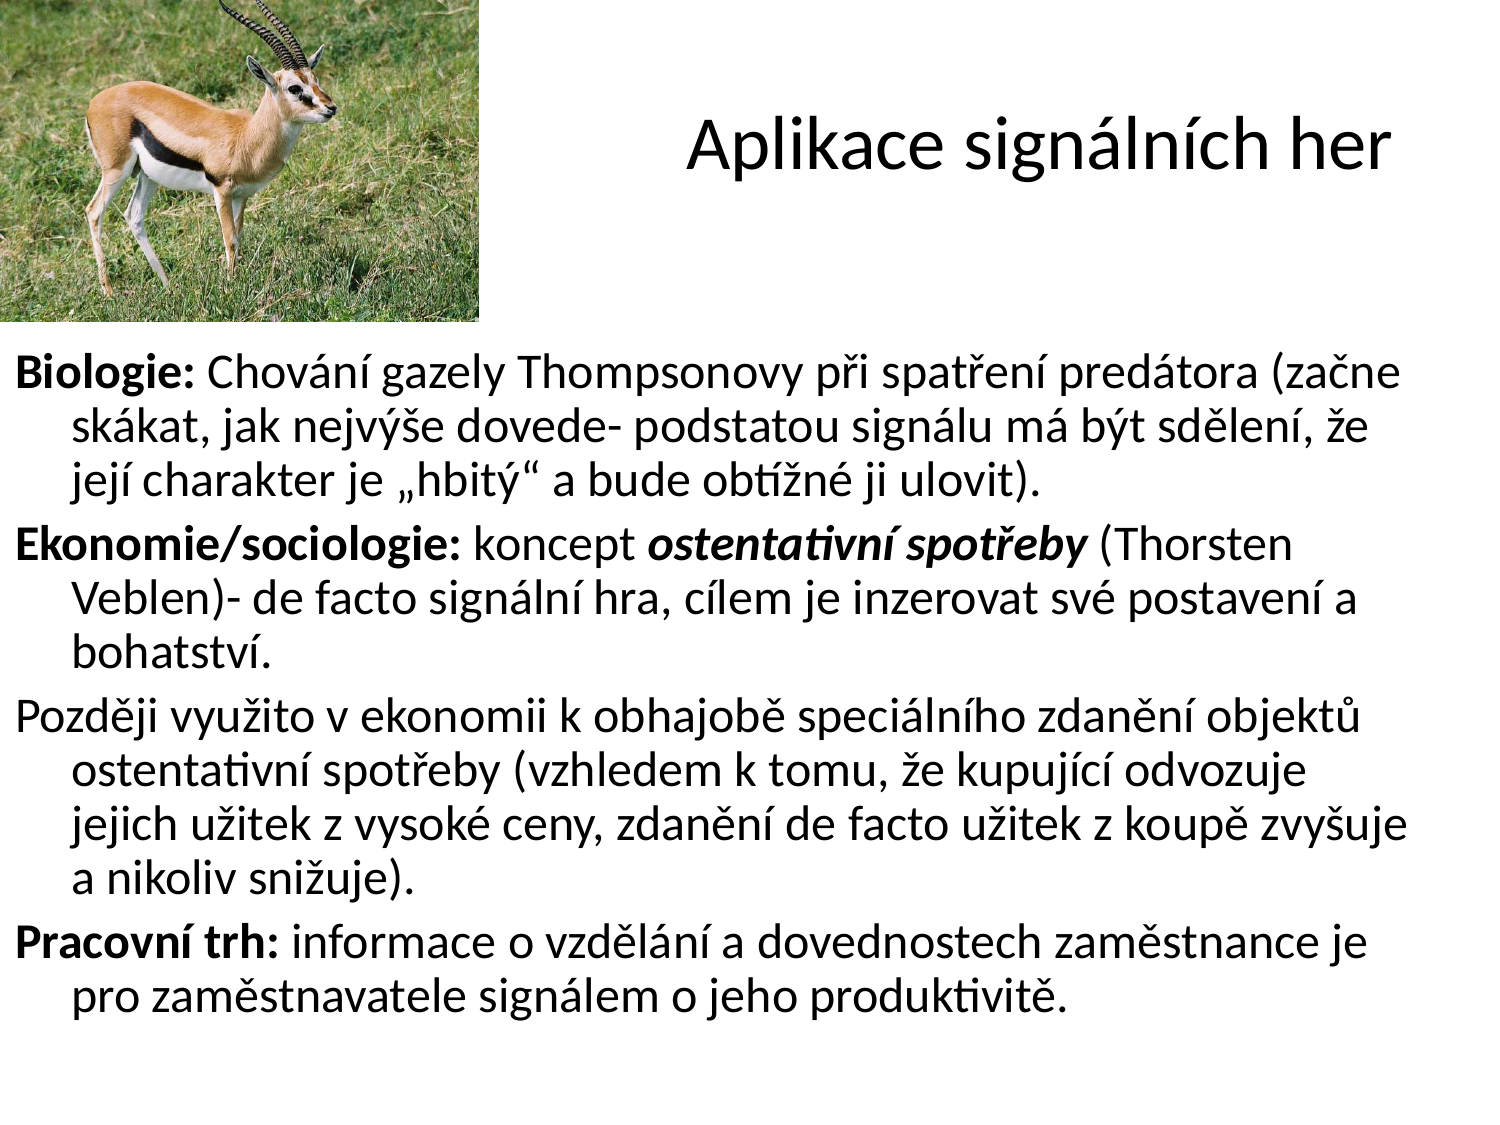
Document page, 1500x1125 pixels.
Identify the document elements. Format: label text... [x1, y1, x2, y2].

picture [0, 0, 479, 322]
list Biologie: Chování gazely Thompsonovy při spatření predátora (začne skákat, jak nejvýše dovede- podstatou signálu má být sdělení, že její charakter je „hbitý“ a bude obtížné ji ulovit). Ekonomie/sociologie: koncept ostentativní spotřeby (Thorsten Veblen)- de facto signální hra, cílem je inzerovat své postavení a bohatství. Později využito v ekonomii k obhajobě speciálního zdanění objektů ostentativní spotřeby (vzhledem k tomu, že kupující odvozuje jejich užitek z vysoké ceny, zdanění de facto užitek z koupě zvyšuje a nikoliv snižuje). Pracovní trh: informace o vzdělání a dovednostech zaměstnance je pro zaměstnavatele signálem o jeho produktivitě. [0, 338, 1425, 1094]
title Aplikace signálních her [655, 45, 1425, 233]
